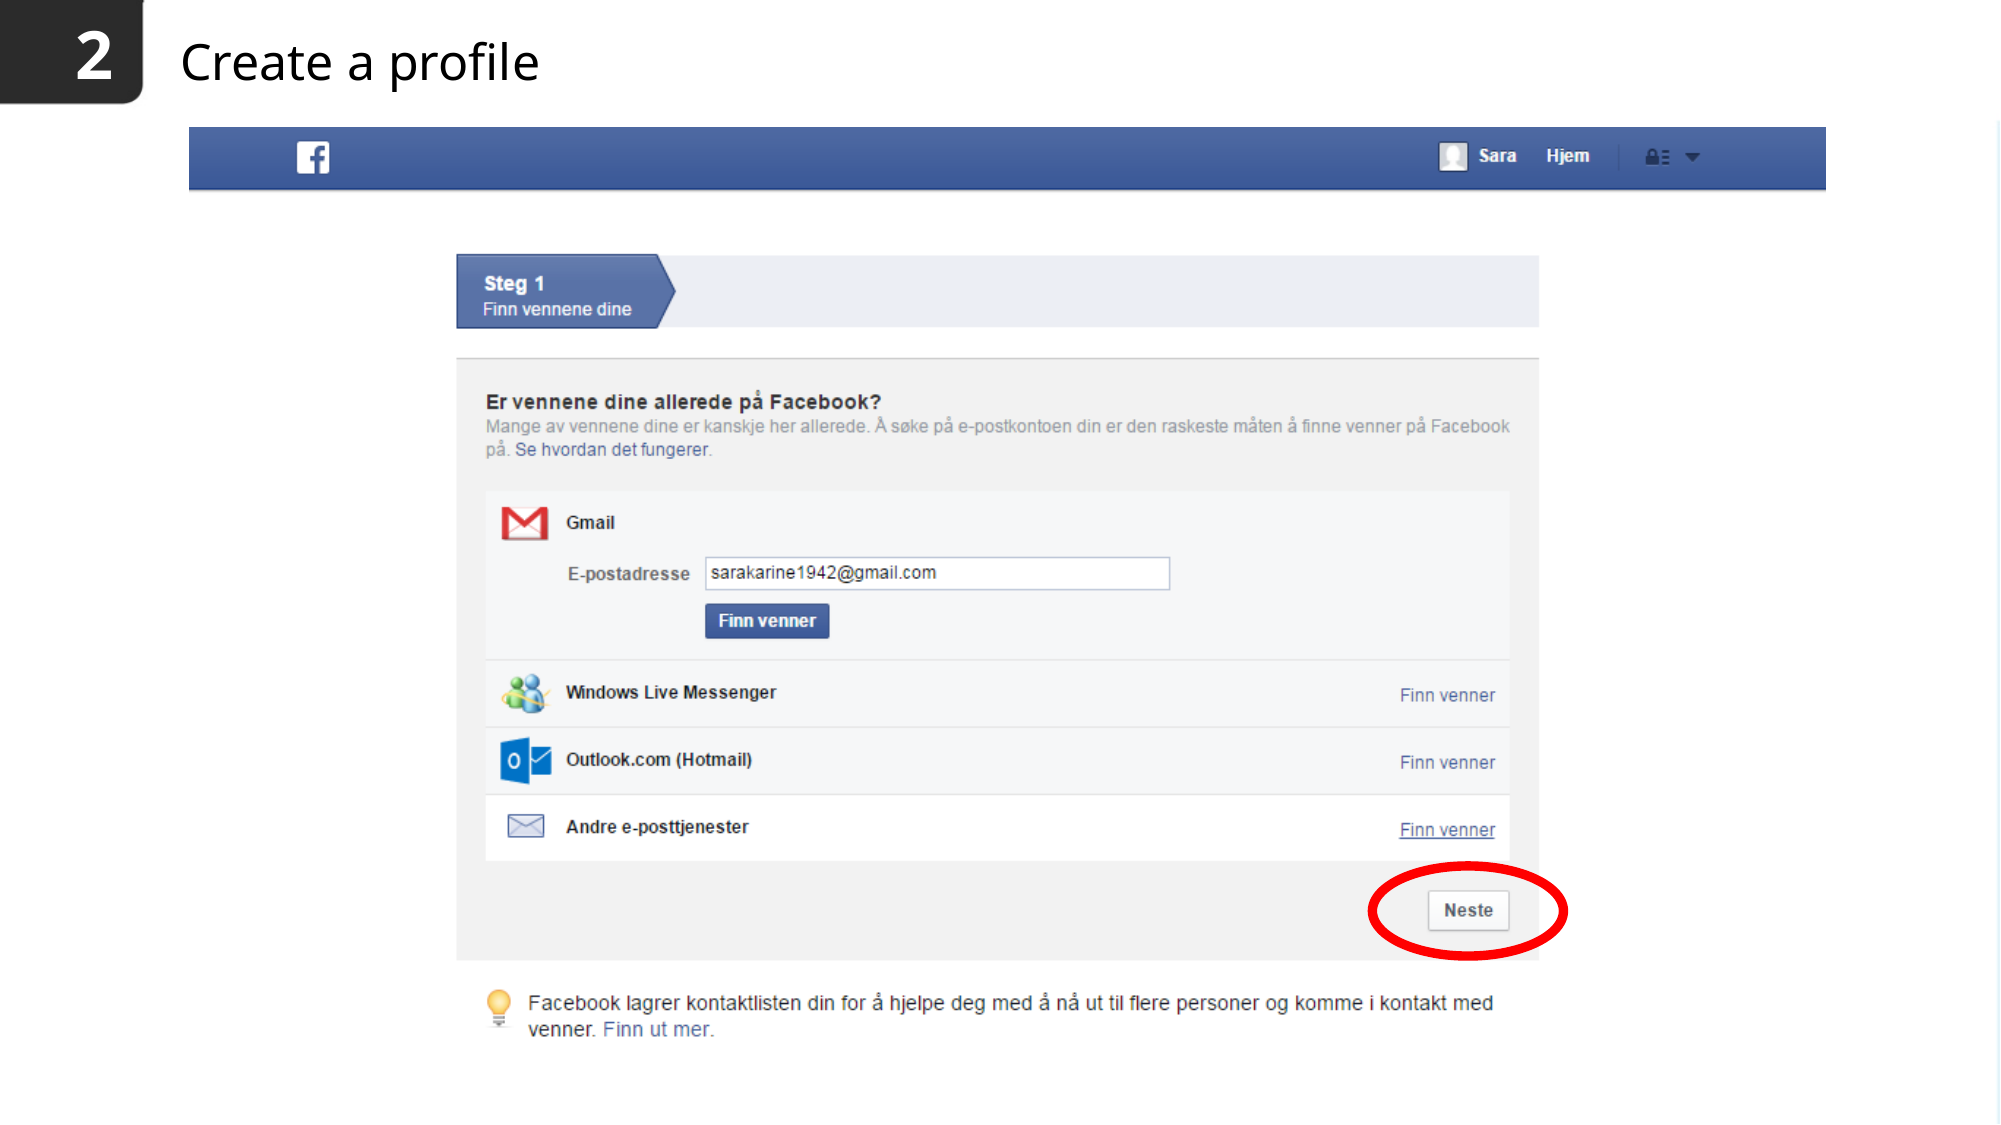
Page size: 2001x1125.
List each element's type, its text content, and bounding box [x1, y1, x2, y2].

title Create a profile [188, 34, 1864, 95]
picture [0, 0, 2000, 1125]
text_box 2 [60, 20, 188, 95]
